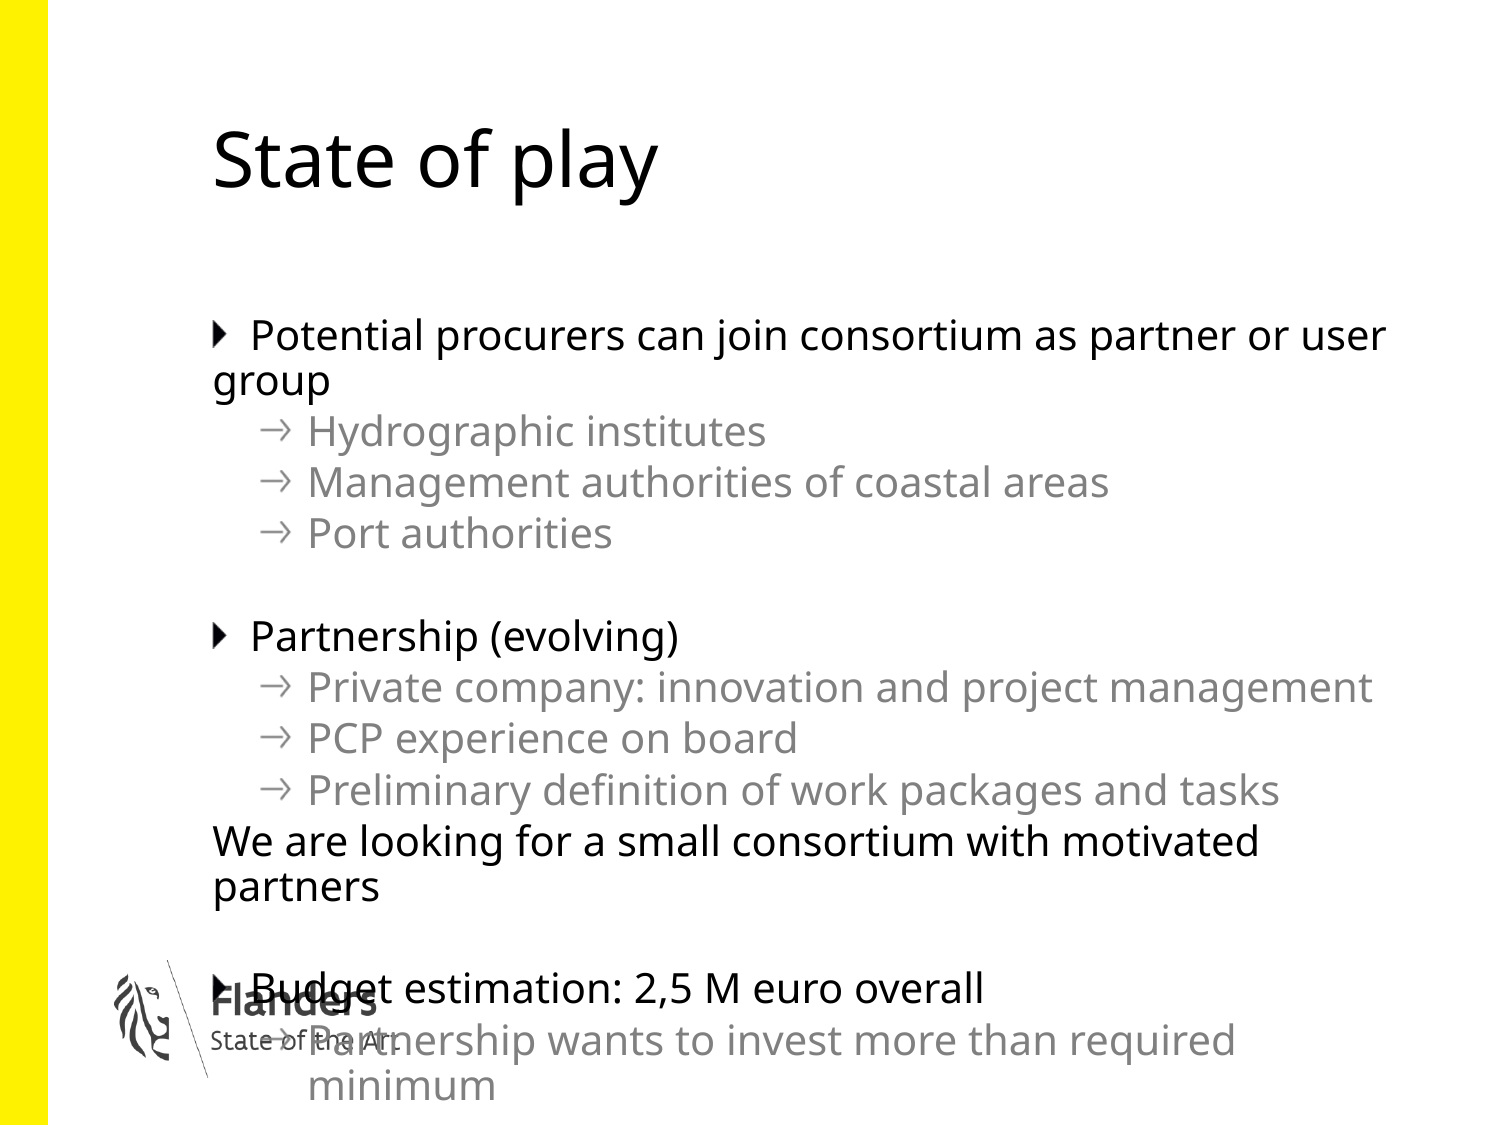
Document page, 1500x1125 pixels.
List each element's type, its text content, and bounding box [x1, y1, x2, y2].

picture [259, 521, 303, 544]
picture [259, 470, 303, 493]
picture [259, 778, 303, 801]
picture [259, 675, 303, 698]
picture [259, 419, 303, 442]
picture [114, 960, 400, 1078]
title State of play [212, 124, 1430, 308]
picture [0, 0, 48, 1125]
list Potential procurers can join consortium as partner or user group Hydrographic institutes Management authorities of coastal areas Port authorities Partnership (evolving) Private company: innovation and project management PCP experience on board Preliminary definition of work packages and tasks We are looking for a small consortium with motivated partners Budget estimation: 2,5 M euro overall Partnership wants to invest more than required minimum [212, 314, 1430, 917]
picture [259, 726, 303, 749]
picture [212, 622, 250, 649]
picture [212, 320, 250, 348]
